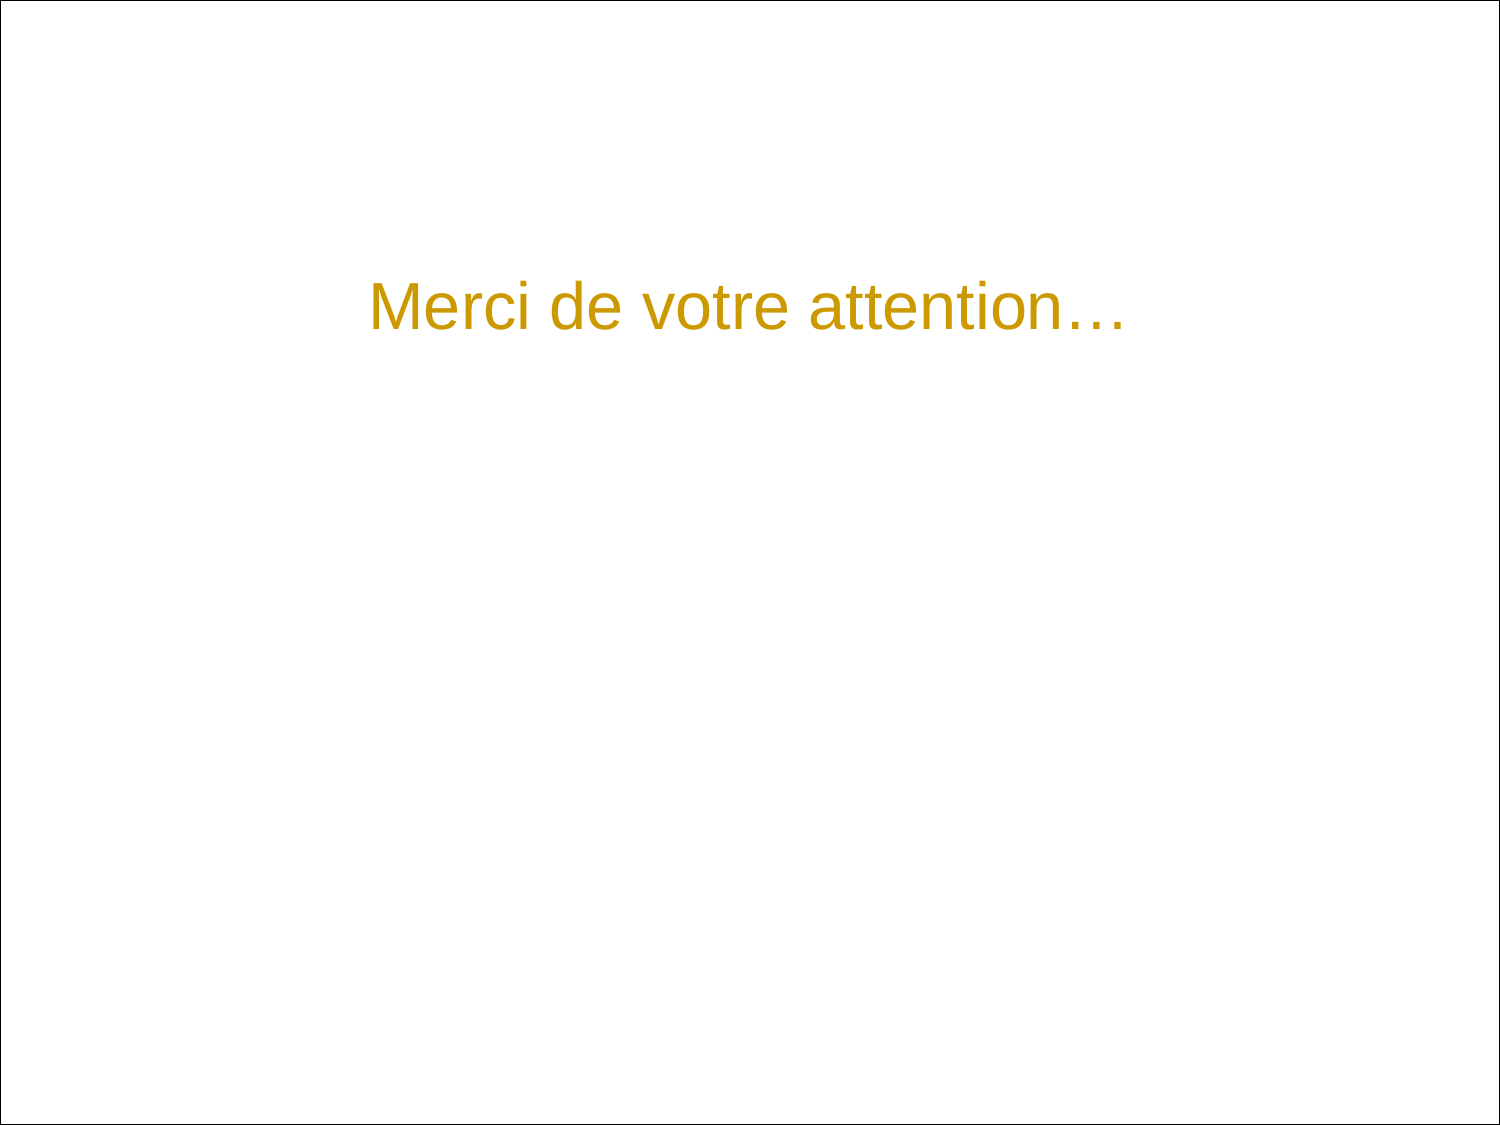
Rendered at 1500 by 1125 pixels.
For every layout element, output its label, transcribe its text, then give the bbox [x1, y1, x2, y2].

text_box [0, 0, 1500, 1125]
text_box Merci de votre attention… [353, 255, 1147, 350]
